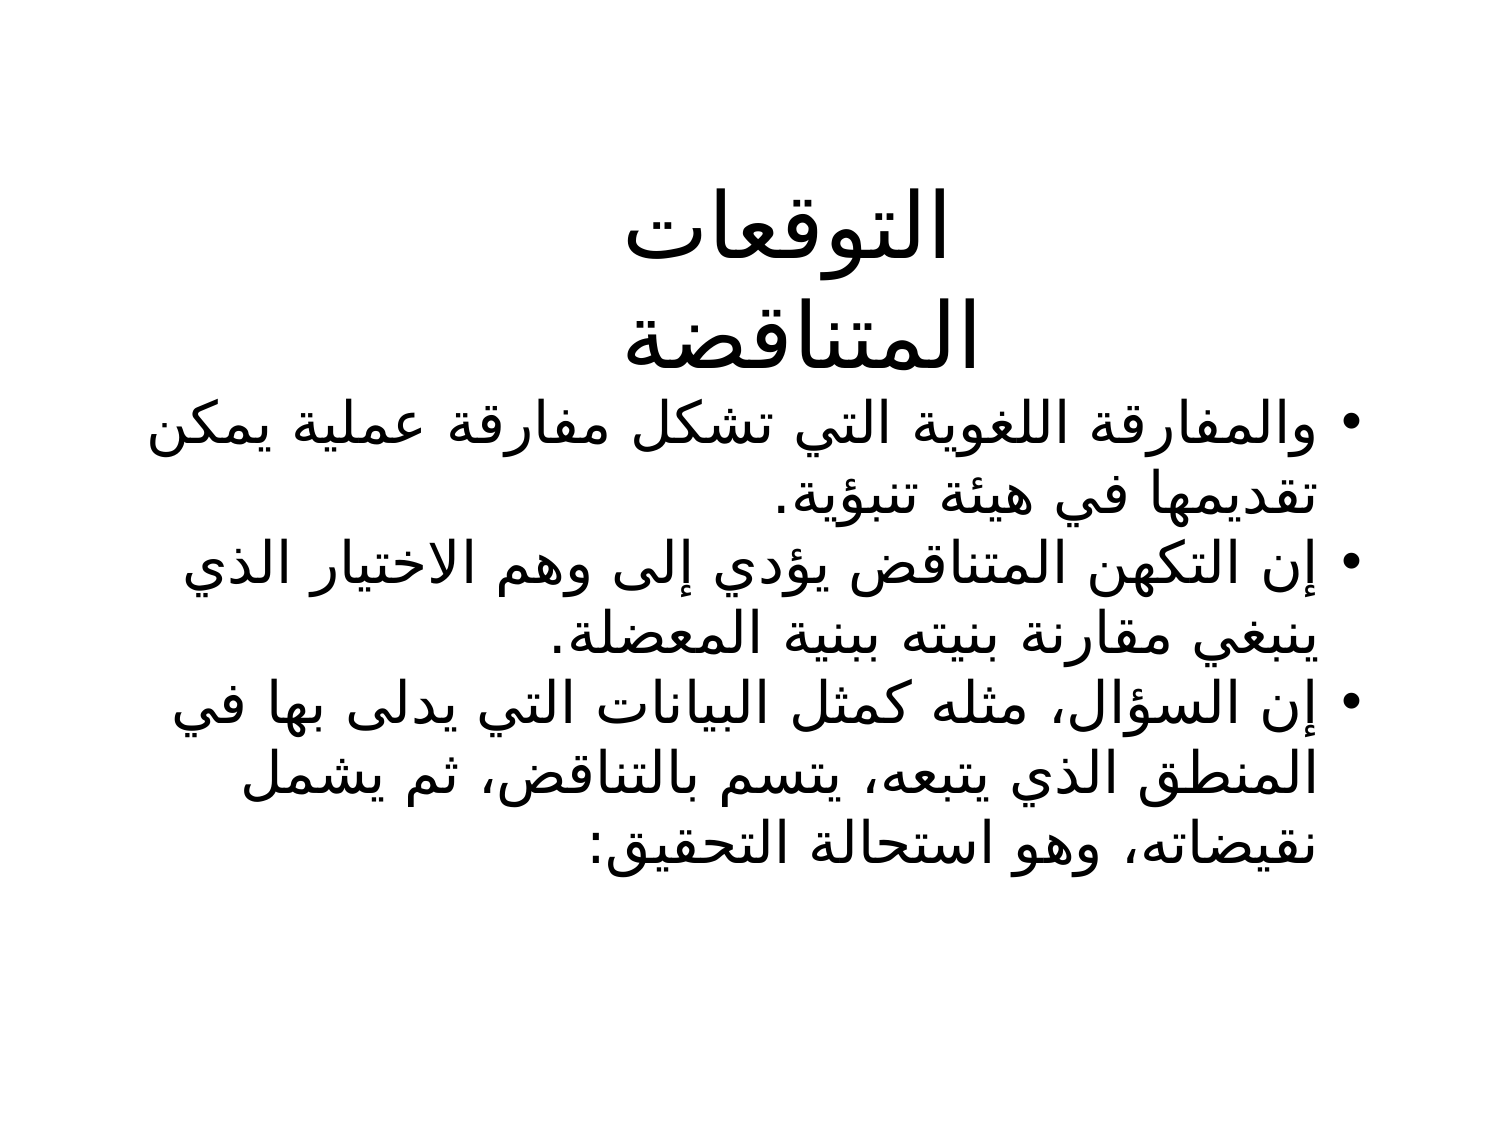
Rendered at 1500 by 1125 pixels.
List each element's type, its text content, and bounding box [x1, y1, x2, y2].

text_box التوقعات المتناقضة [411, 159, 1164, 395]
text_box والمفارقة اللغوية التي تشكل مفارقة عملية يمكن تقديمها في هيئة تنبؤية. إن التكهن المتناقض يؤدي إلى وهم الاختيار الذي ينبغي مقارنة بنيته ببنية المعضلة. إن السؤال، مثله كمثل البيانات التي يدلى بها في المنطق الذي يتبعه، يتسم بالتناقض، ثم يشمل نقيضاته، وهو استحالة التحقيق: [123, 378, 1377, 883]
